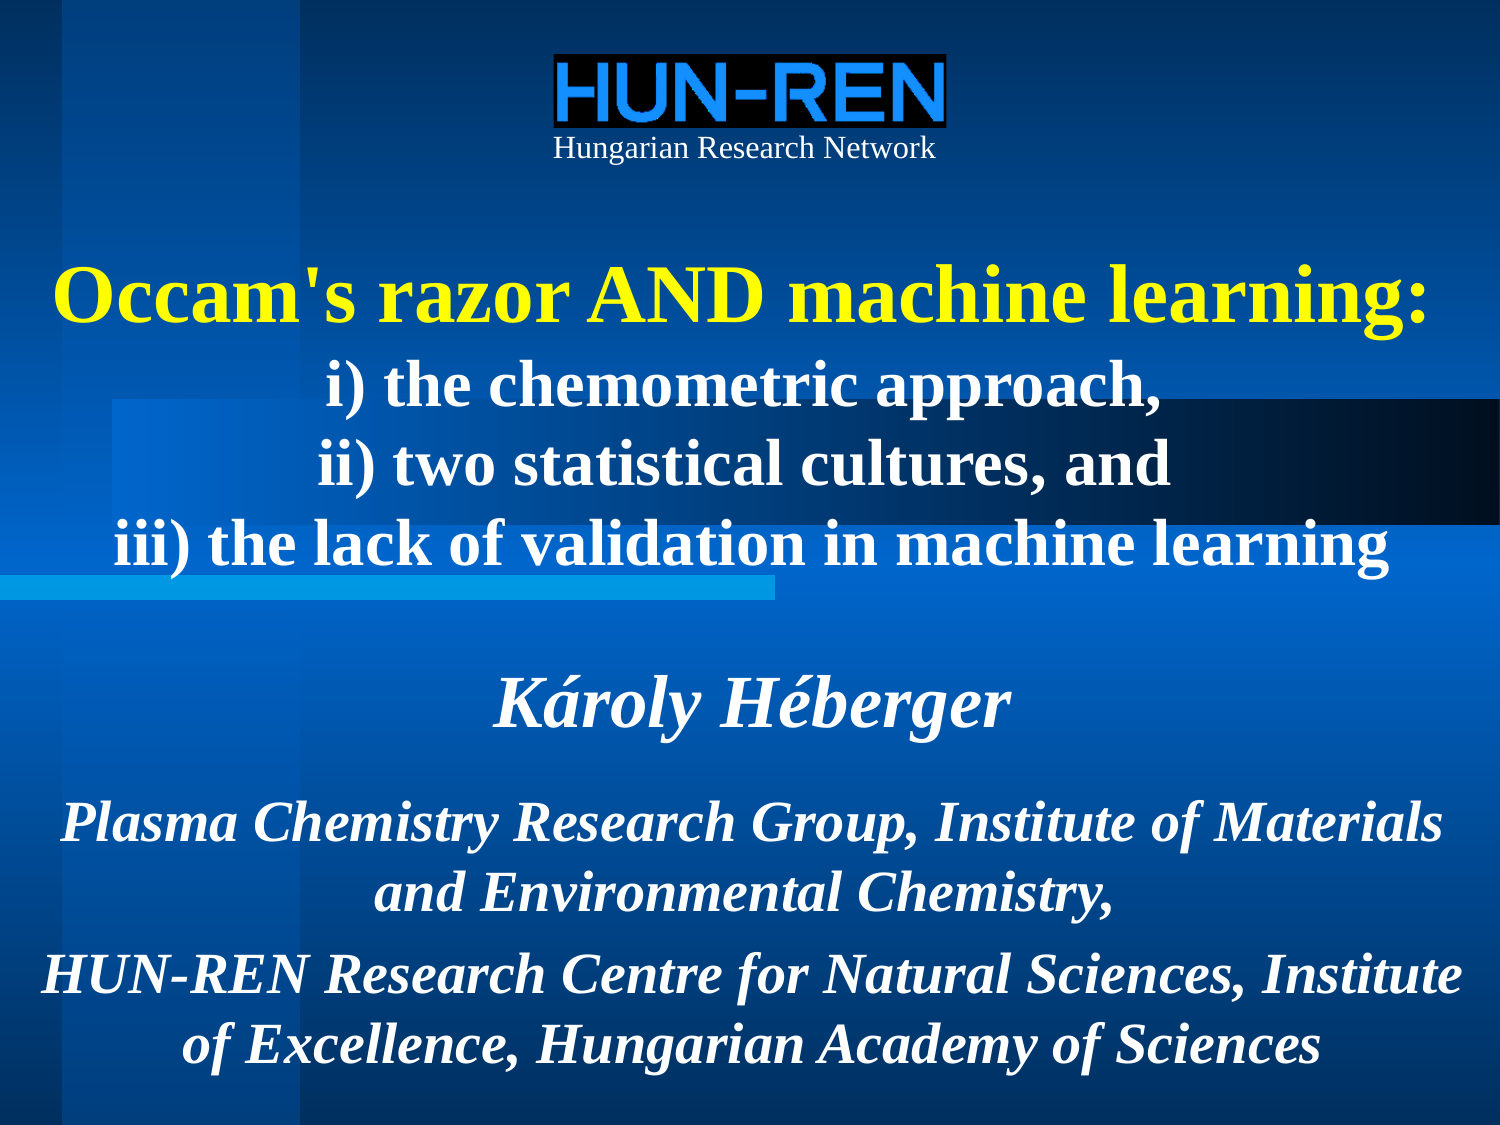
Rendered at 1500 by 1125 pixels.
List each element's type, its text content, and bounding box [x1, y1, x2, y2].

text_box Hungarian Research Network [538, 118, 968, 173]
title Occam's razor AND machine learning: i) the chemometric approach, ii) two statistical cultures, and iii) the lack of validation in machine learning [2, 190, 1500, 628]
picture [553, 54, 947, 128]
subtitle Károly Héberger Plasma Chemistry Research Group, Institute of Materials and Environmental Chemistry, HUN-REN Research Centre for Natural Sciences, Institute of Excellence, Hungarian Academy of Sciences [5, 645, 1500, 1094]
